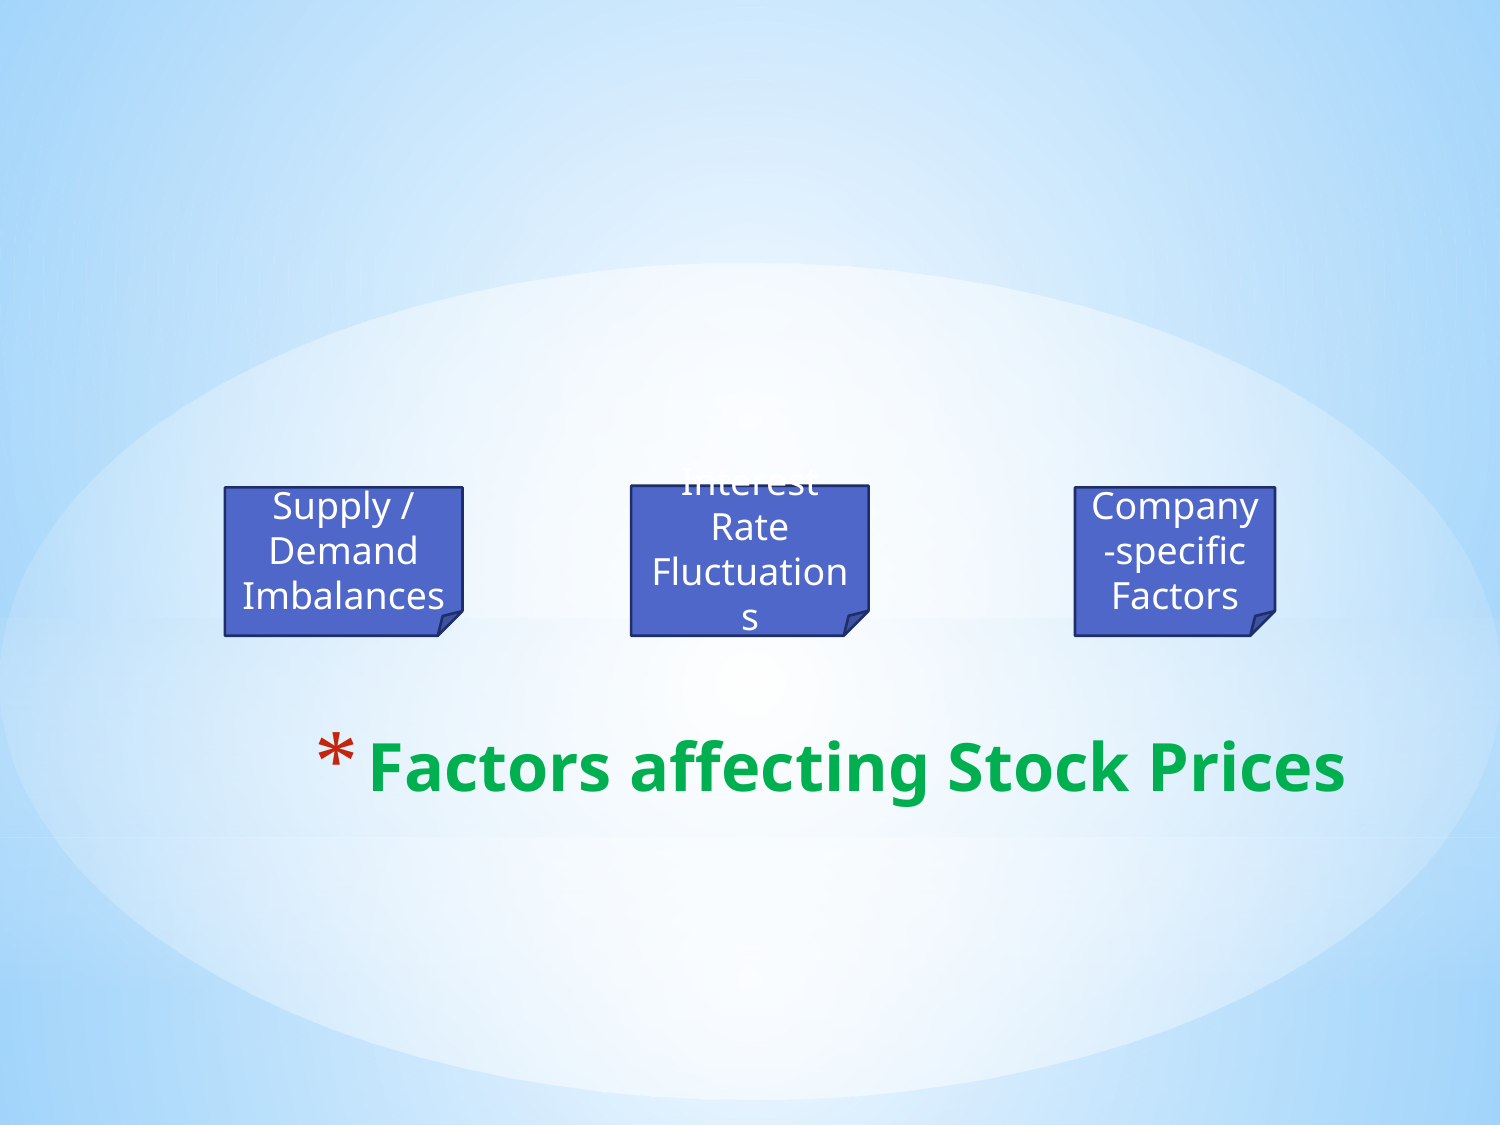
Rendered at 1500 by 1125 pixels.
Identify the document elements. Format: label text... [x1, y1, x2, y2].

title Factors affecting Stock Prices [294, 717, 1363, 905]
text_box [224, 485, 1276, 636]
